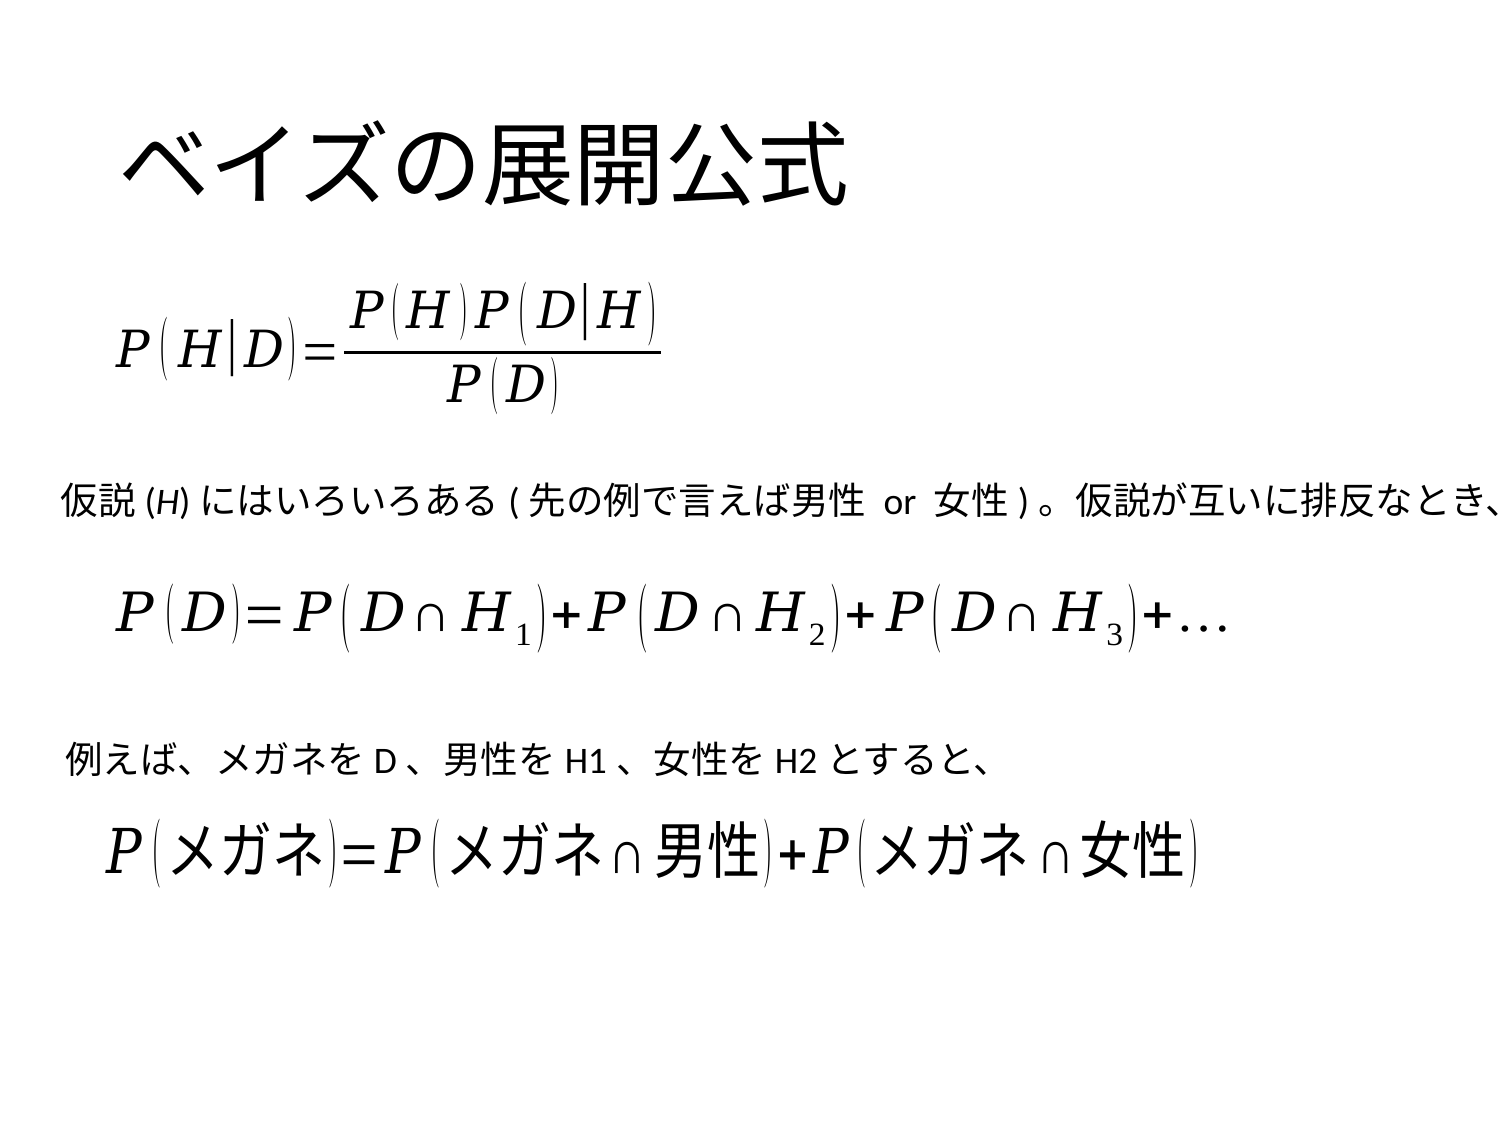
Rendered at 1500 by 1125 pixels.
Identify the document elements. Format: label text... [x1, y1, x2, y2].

title ベイズの展開公式 [103, 59, 1397, 278]
text_box 例えば、メガネをD、男性をH1、女性をH2とすると、 [50, 728, 1026, 789]
text_box 仮説(H)にはいろいろある(先の例で言えば男性 or 女性)。仮説が互いに排反なとき、 [45, 469, 1500, 530]
